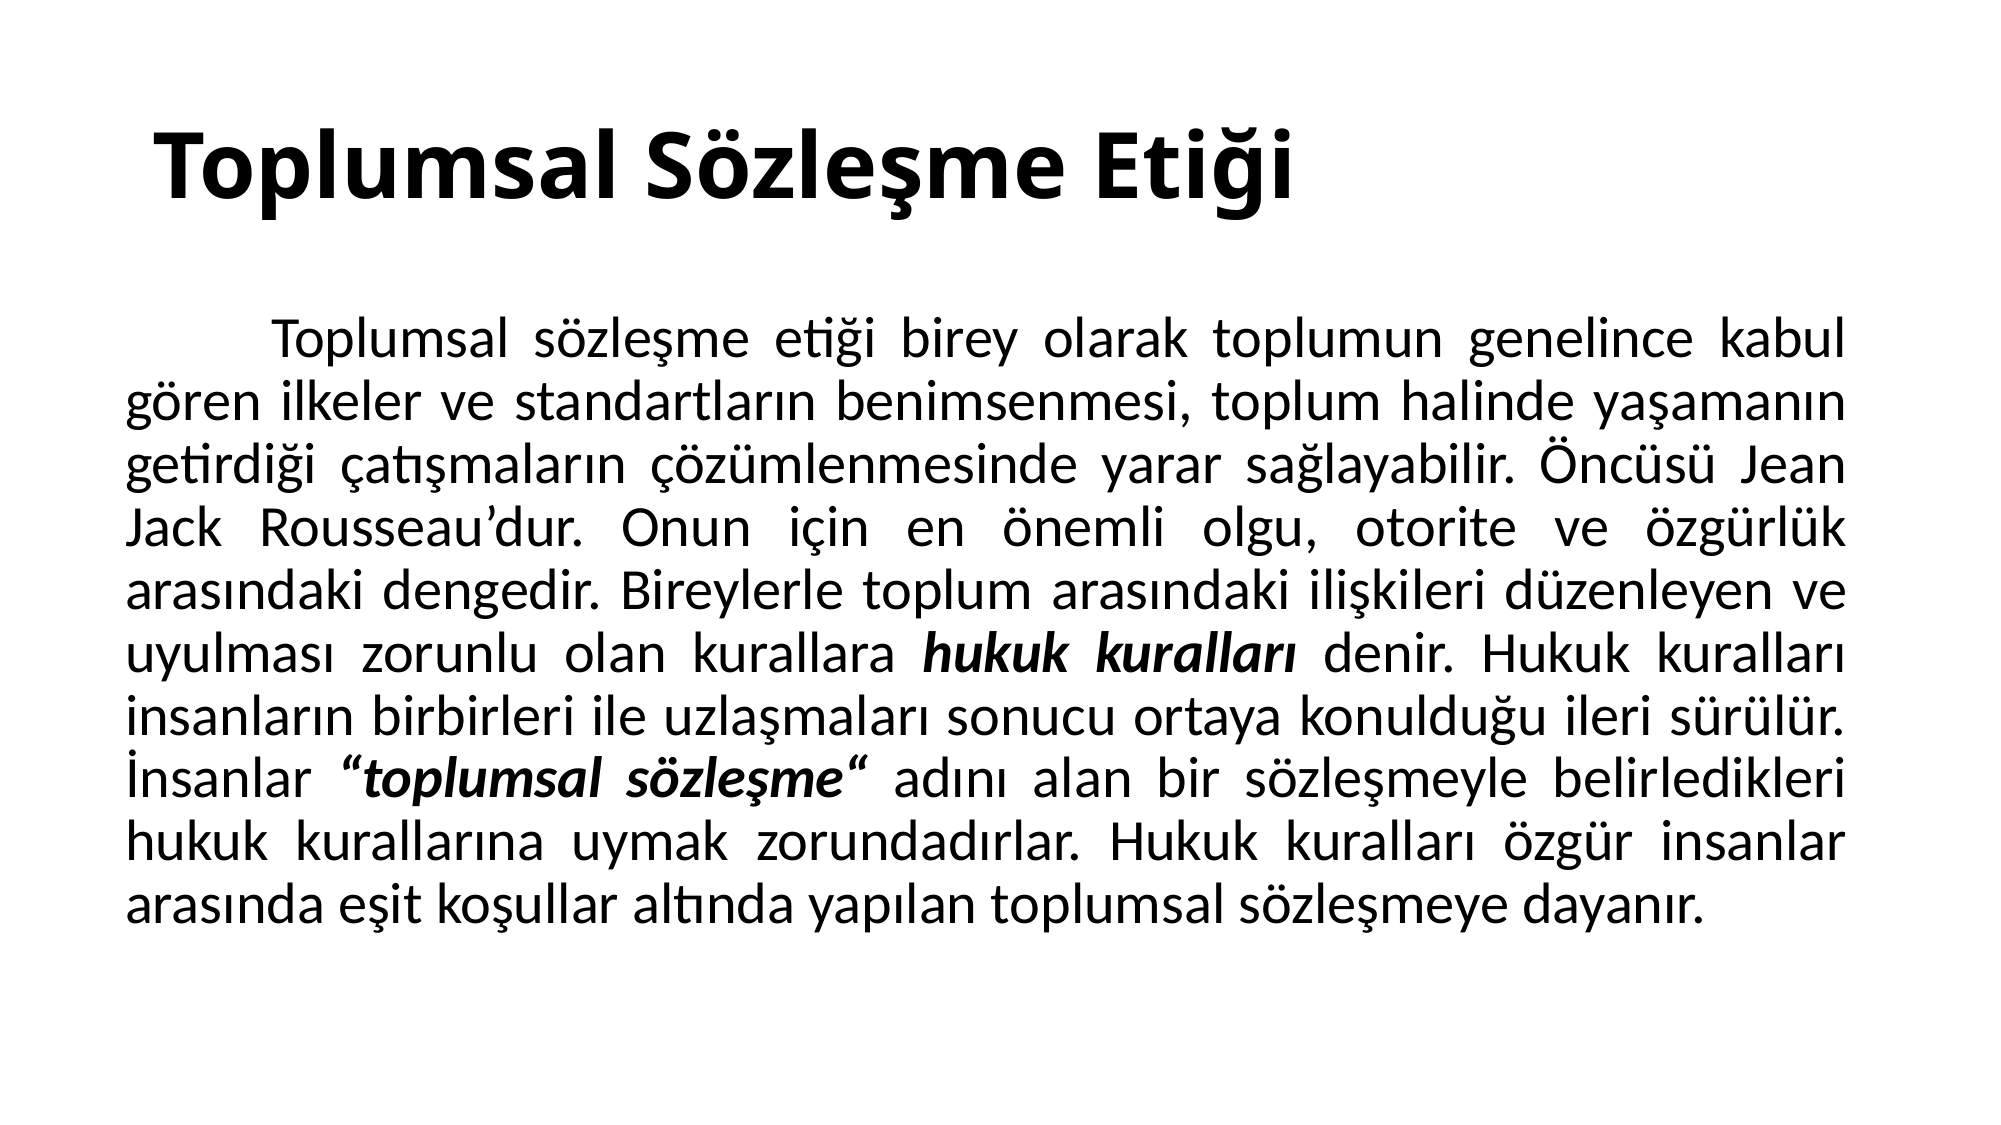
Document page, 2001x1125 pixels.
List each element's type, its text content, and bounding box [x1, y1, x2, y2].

title Toplumsal Sözleşme Etiği [137, 59, 1863, 278]
list Toplumsal sözleşme etiği birey olarak toplumun genelince kabul gören ilkeler ve standartların benimsenmesi, toplum halinde yaşamanın getirdiği çatışmaların çözümlenmesinde yarar sağlayabilir. Öncüsü Jean Jack Rousseau’dur. Onun için en önemli olgu, otorite ve özgürlük arasındaki dengedir. Bireylerle toplum arasındaki ilişkileri düzenleyen ve uyulması zorunlu olan kurallara hukuk kuralları denir. Hukuk kuralları insanların birbirleri ile uzlaşmaları sonucu ortaya konulduğu ileri sürülür. İnsanlar “toplumsal sözleşme“ adını alan bir sözleşmeyle belirledikleri hukuk kurallarına uymak zorundadırlar. Hukuk kuralları özgür insanlar arasında eşit koşullar altında yapılan toplumsal sözleşmeye dayanır. [110, 299, 1863, 1014]
